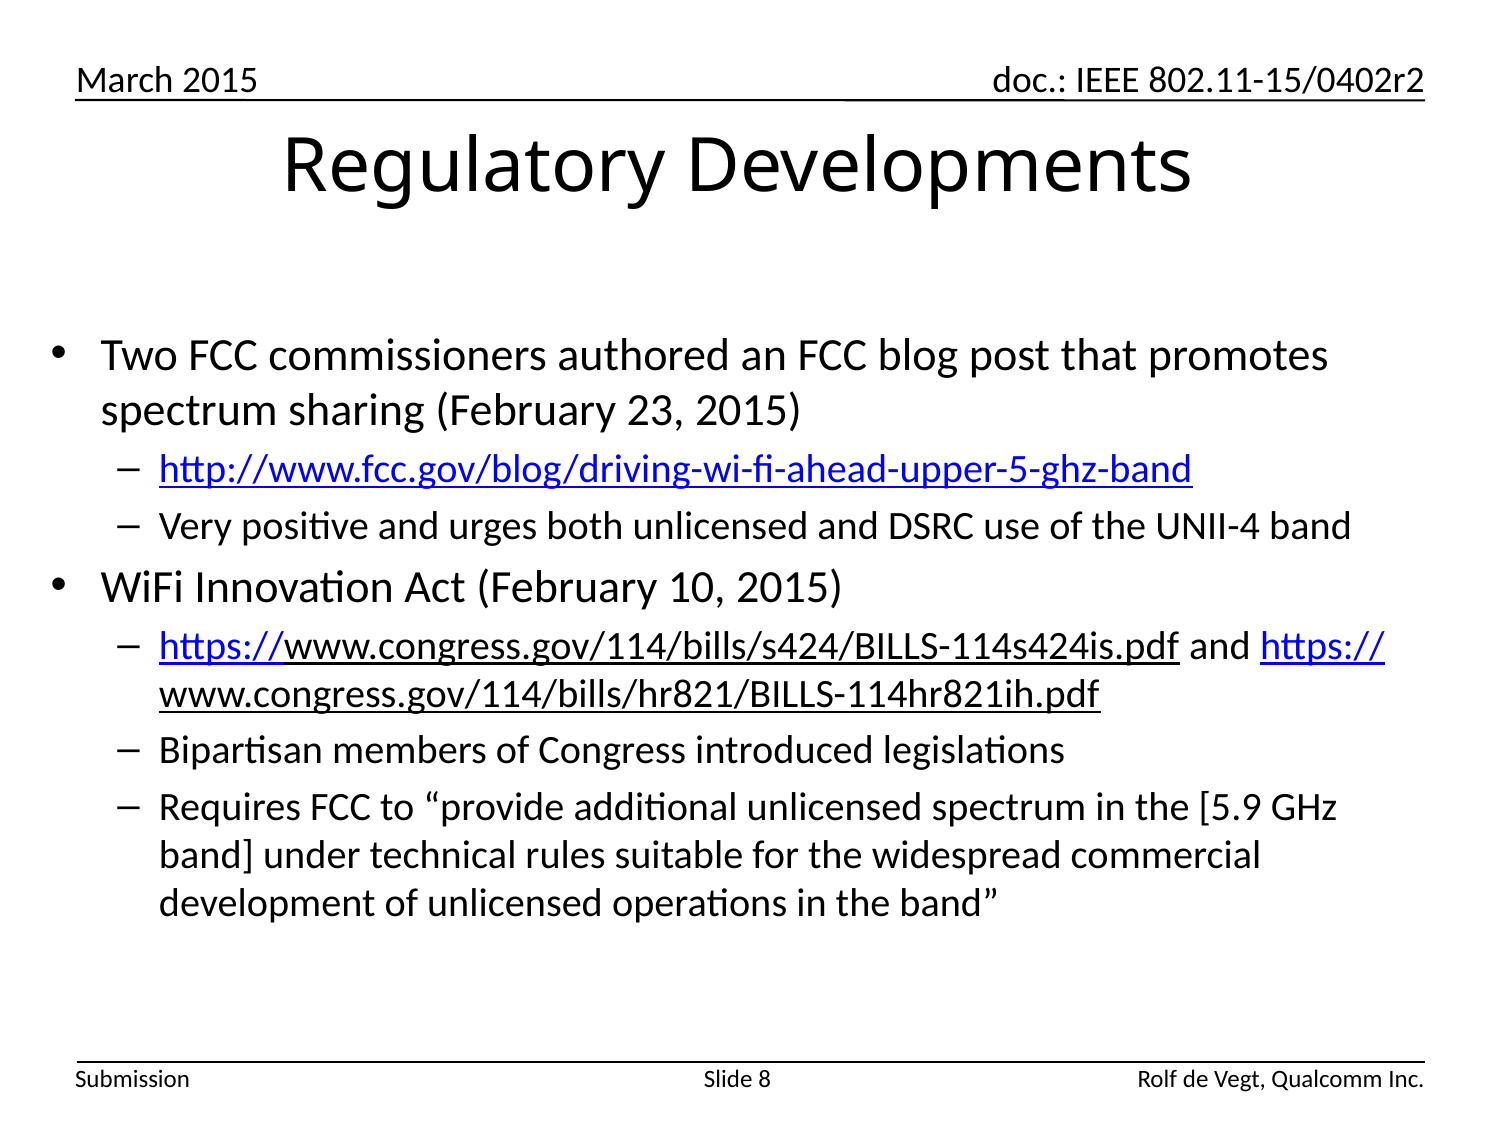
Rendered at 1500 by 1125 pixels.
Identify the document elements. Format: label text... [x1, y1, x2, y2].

list Two FCC commissioners authored an FCC blog post that promotes spectrum sharing (February 23, 2015) http://www.fcc.gov/blog/driving-wi-fi-ahead-upper-5-ghz-band Very positive and urges both unlicensed and DSRC use of the UNII-4 band WiFi Innovation Act (February 10, 2015) https://www.congress.gov/114/bills/s424/BILLS-114s424is.pdf and https://www.congress.gov/114/bills/hr821/BILLS-114hr821ih.pdf Bipartisan members of Congress introduced legislations Requires FCC to “provide additional unlicensed spectrum in the [5.9 GHz band] under technical rules suitable for the widespread commercial development of unlicensed operations in the band” [35, 316, 1442, 948]
title Regulatory Developments [34, 121, 1442, 201]
